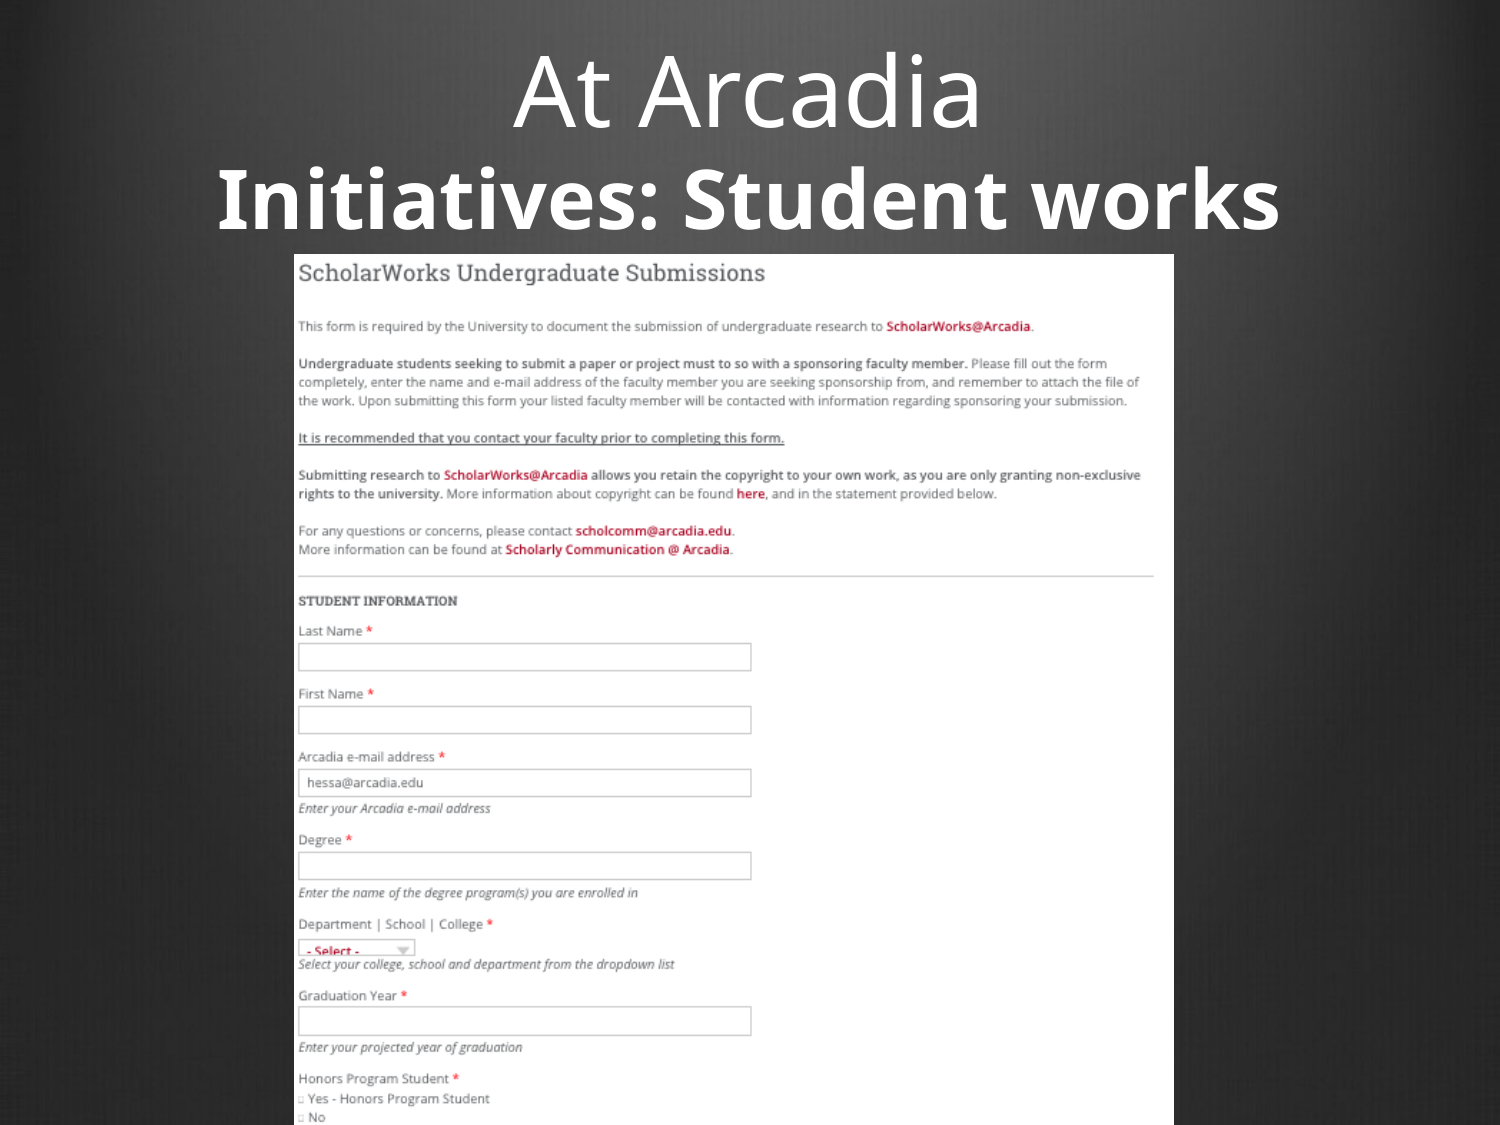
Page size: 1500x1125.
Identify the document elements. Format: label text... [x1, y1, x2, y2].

title At Arcadia Initiatives: Student works [112, 19, 1388, 255]
picture [294, 254, 1174, 1125]
